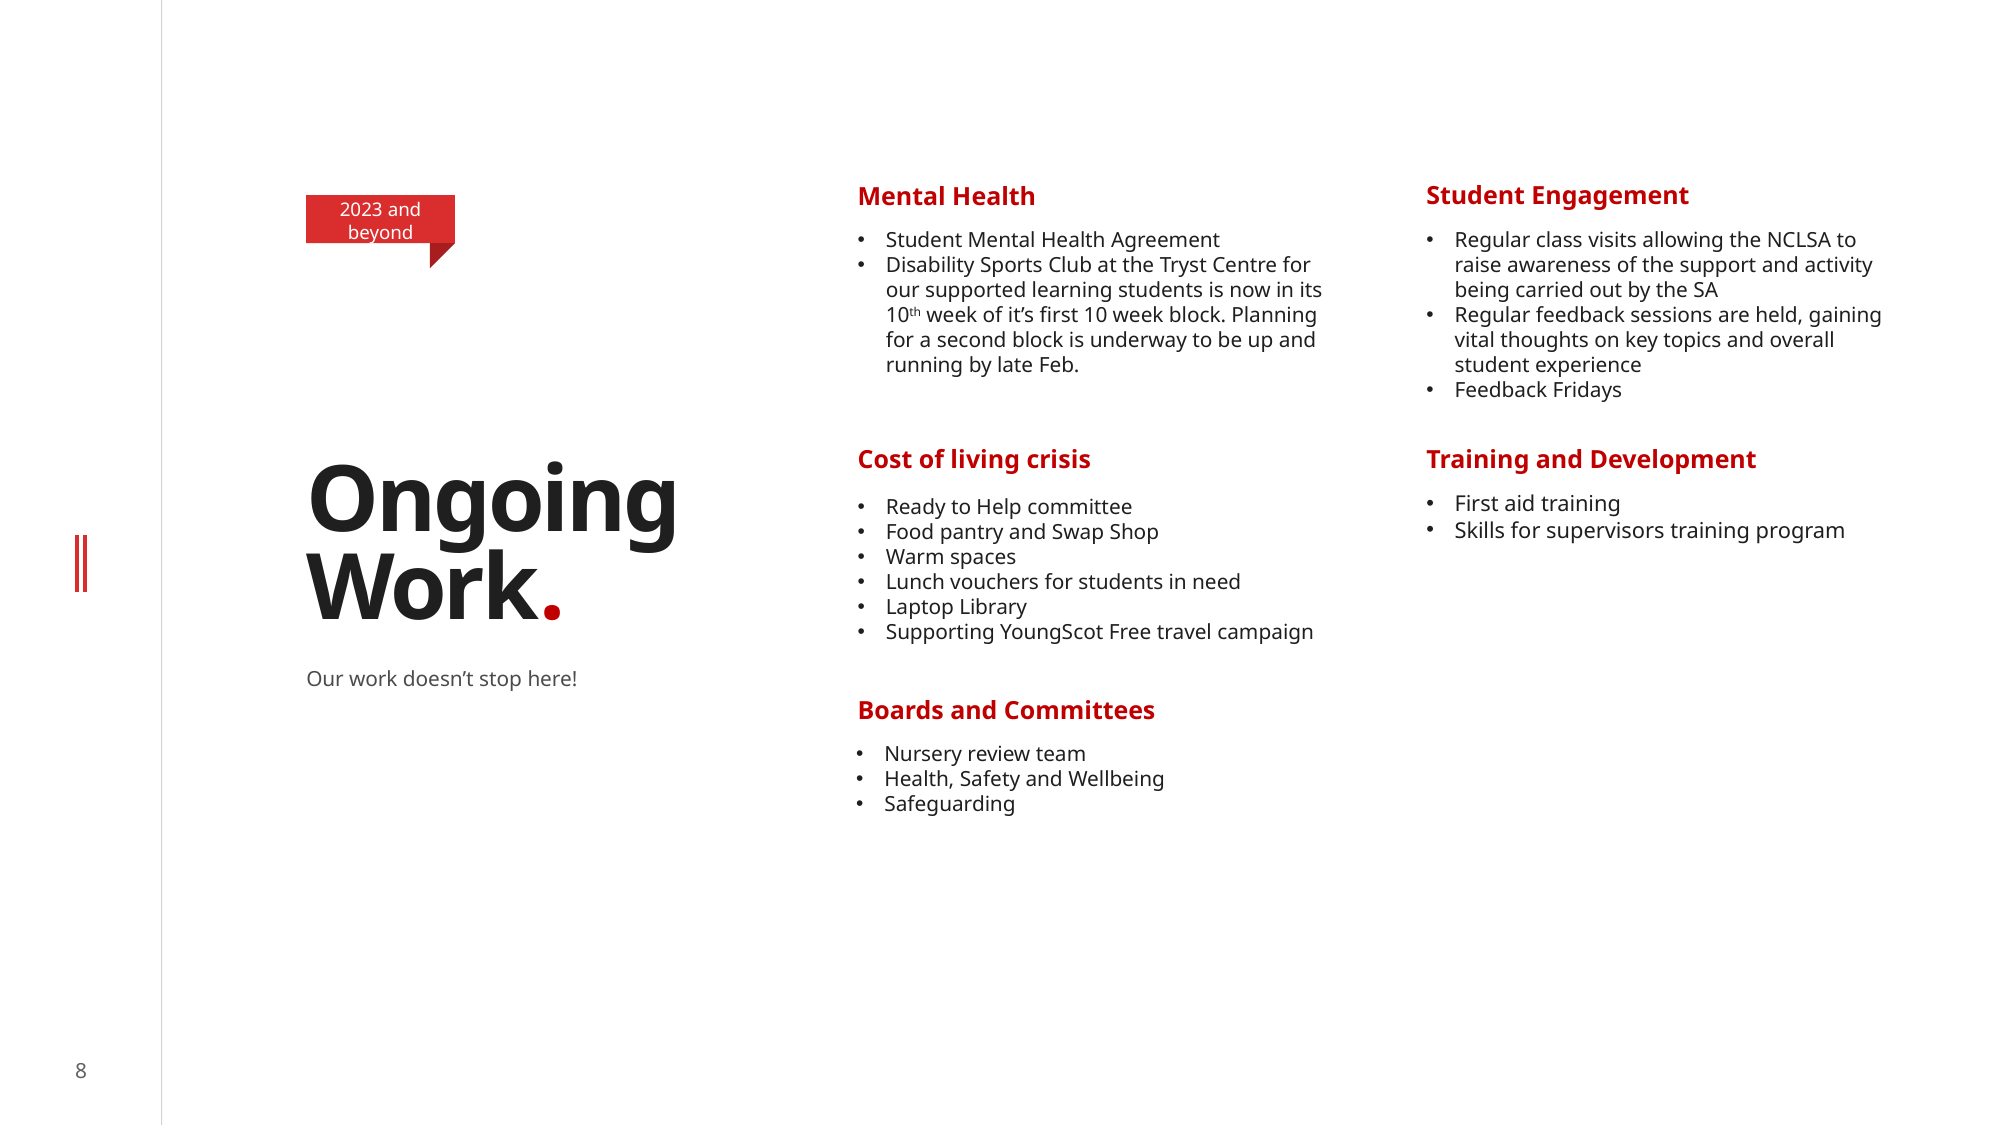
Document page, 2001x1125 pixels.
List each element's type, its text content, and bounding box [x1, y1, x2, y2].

title Ongoing Work. [306, 429, 1000, 695]
text_box Student Mental Health Agreement Disability Sports Club at the Tryst Centre for our supported learning students is now in its 10th week of it’s first 10 week block. Planning for a second block is underway to be up and running by late Feb. [857, 219, 1338, 384]
text_box [428, 242, 458, 271]
text_box Training and Development [1426, 444, 1827, 481]
text_box Ready to Help committee Food pantry and Swap Shop Warm spaces Lunch vouchers for students in need Laptop Library Supporting YoungScot Free travel campaign [857, 486, 1390, 651]
text_box Mental Health [857, 181, 1190, 218]
text_box Nursery review team Health, Safety and Wellbeing Safeguarding [856, 733, 1388, 823]
text_box Student Engagement [1426, 180, 1759, 217]
text_box First aid training Skills for supervisors training program [1426, 482, 1907, 593]
text_box Regular class visits allowing the NCLSA to raise awareness of the support and activity being carried out by the SA Regular feedback sessions are held, gaining vital thoughts on key topics and overall student experience Feedback Fridays [1426, 219, 1907, 435]
text_box 2023 and beyond [305, 194, 456, 244]
text_box Boards and Committees [857, 695, 1258, 732]
text_box Cost of living crisis [857, 444, 1190, 481]
slide_number 8 [38, 1052, 123, 1091]
text_box Our work doesn’t stop here! [306, 652, 885, 698]
